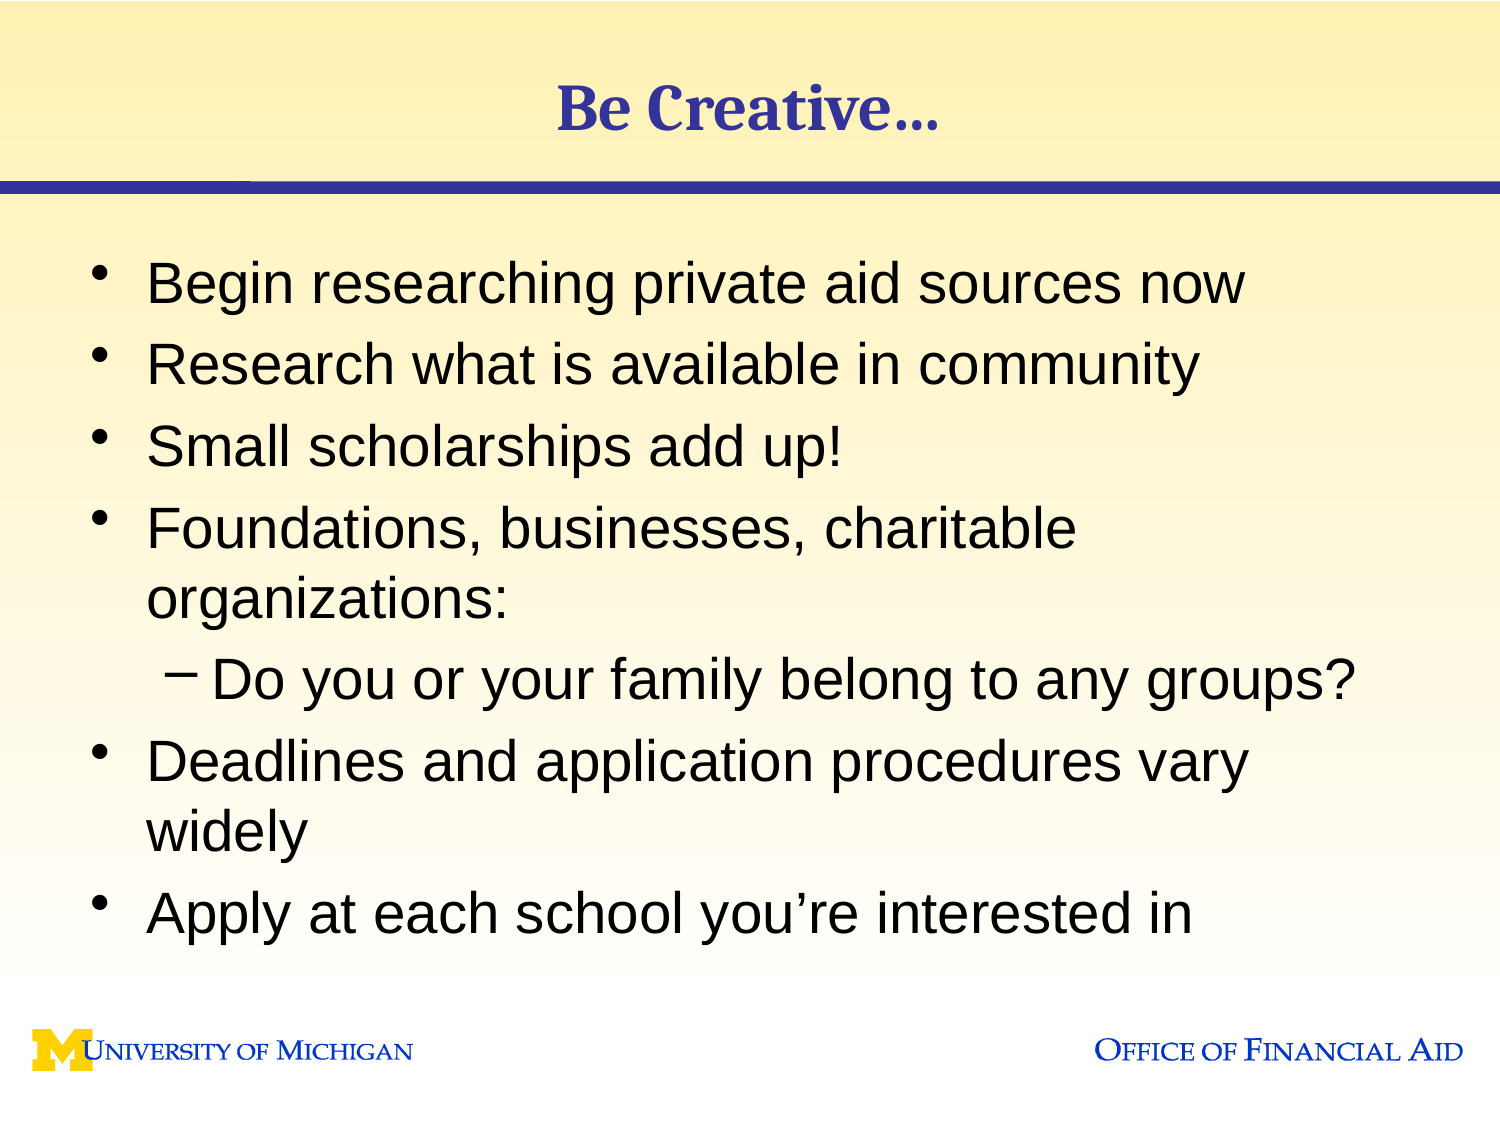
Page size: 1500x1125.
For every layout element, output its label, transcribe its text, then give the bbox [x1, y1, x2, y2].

list Begin researching private aid sources now Research what is available in community Small scholarships add up! Foundations, businesses, charitable organizations: Do you or your family belong to any groups? Deadlines and application procedures vary widely Apply at each school you’re interested in [74, 237, 1426, 981]
title Be Creative… [74, 44, 1426, 163]
